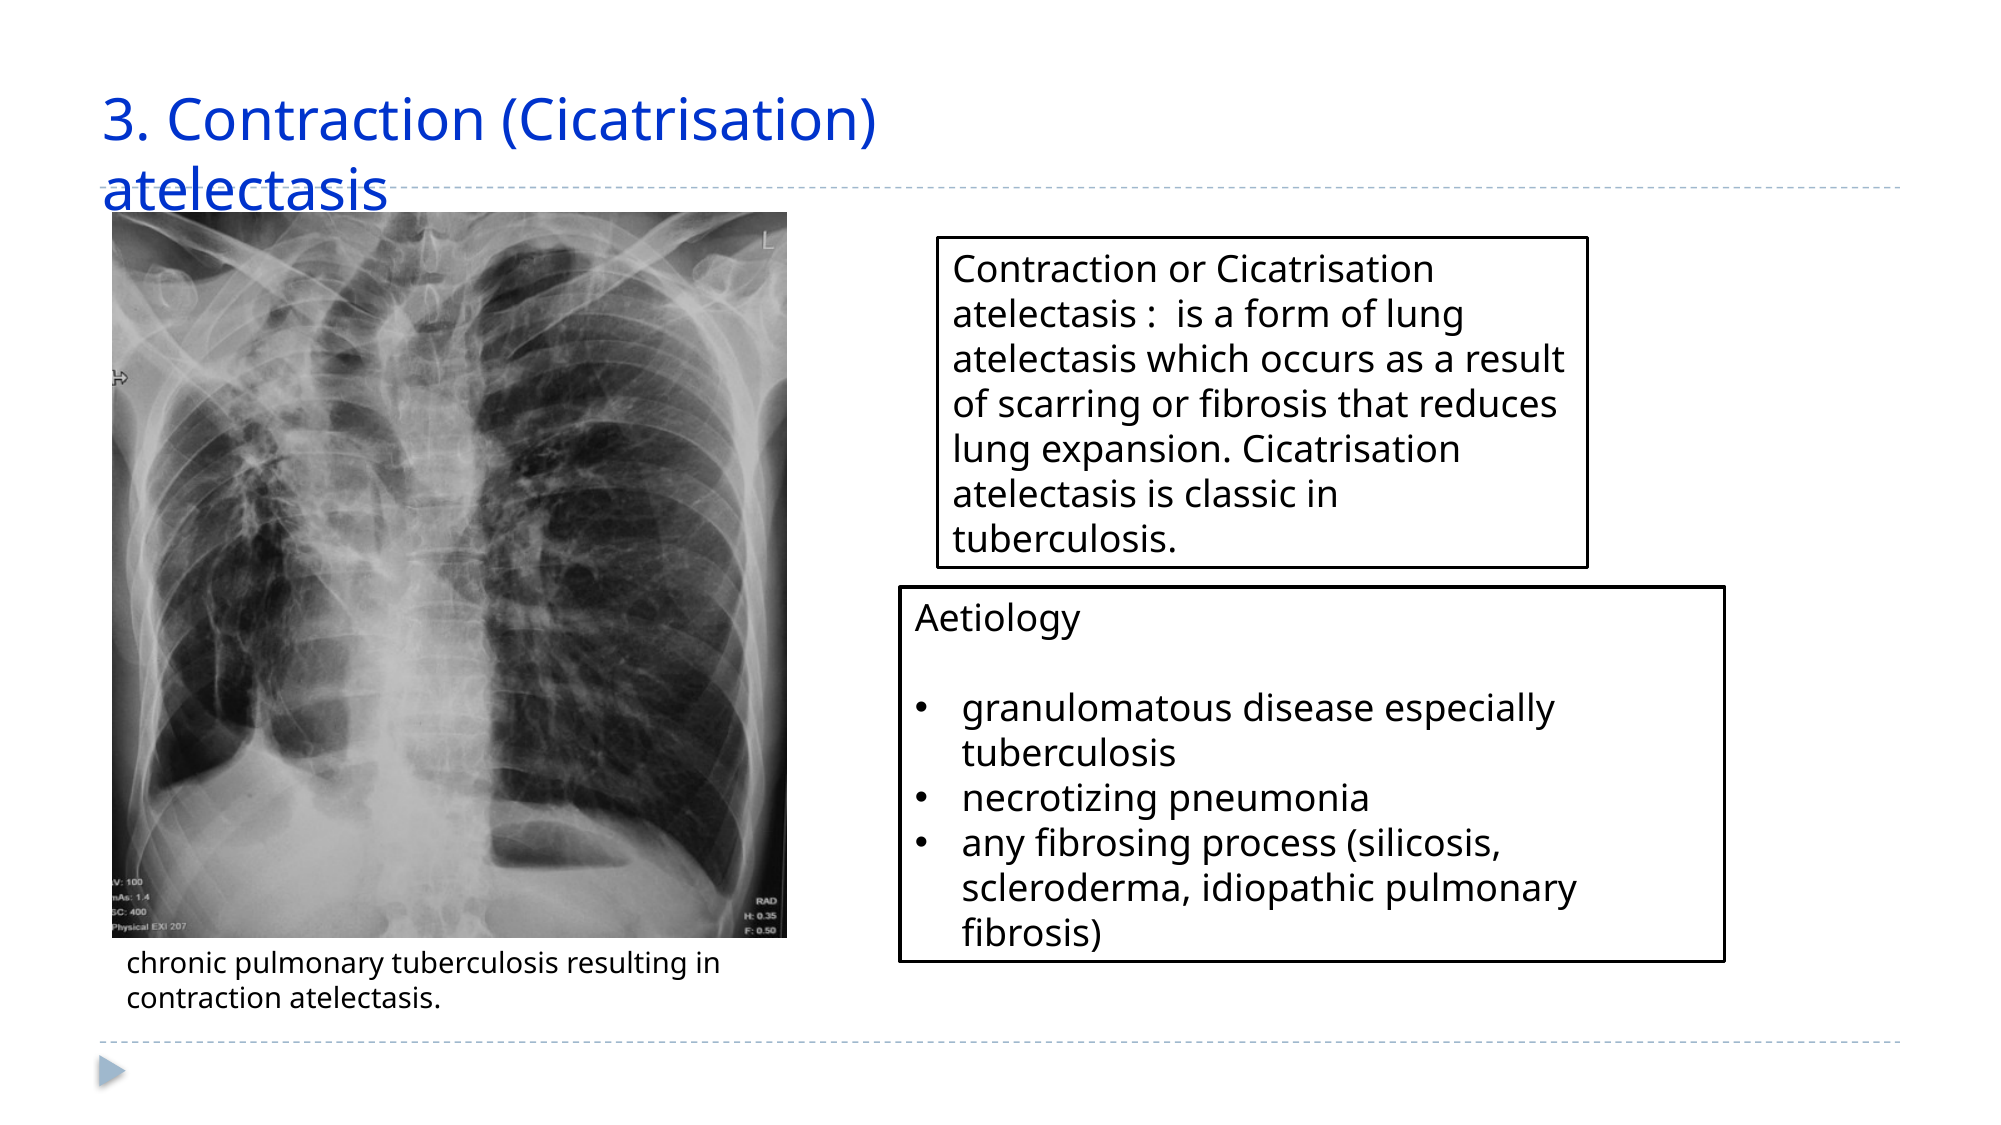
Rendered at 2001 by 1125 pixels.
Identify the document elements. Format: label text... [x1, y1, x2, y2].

picture [112, 212, 787, 938]
text_box 3. Contraction (Cicatrisation) atelectasis [87, 74, 1175, 230]
text_box Contraction or Cicatrisation atelectasis : is a form of lung atelectasis which occurs as a result of scarring or fibrosis that reduces lung expansion. Cicatrisation atelectasis is classic in tuberculosis. [936, 236, 1589, 569]
text_box Aetiology granulomatous disease especially tuberculosis necrotizing pneumonia any fibrosing process (silicosis, scleroderma, idiopathic pulmonary fibrosis) [898, 585, 1726, 963]
text_box chronic pulmonary tuberculosis resulting in contraction atelectasis. [111, 950, 787, 1023]
